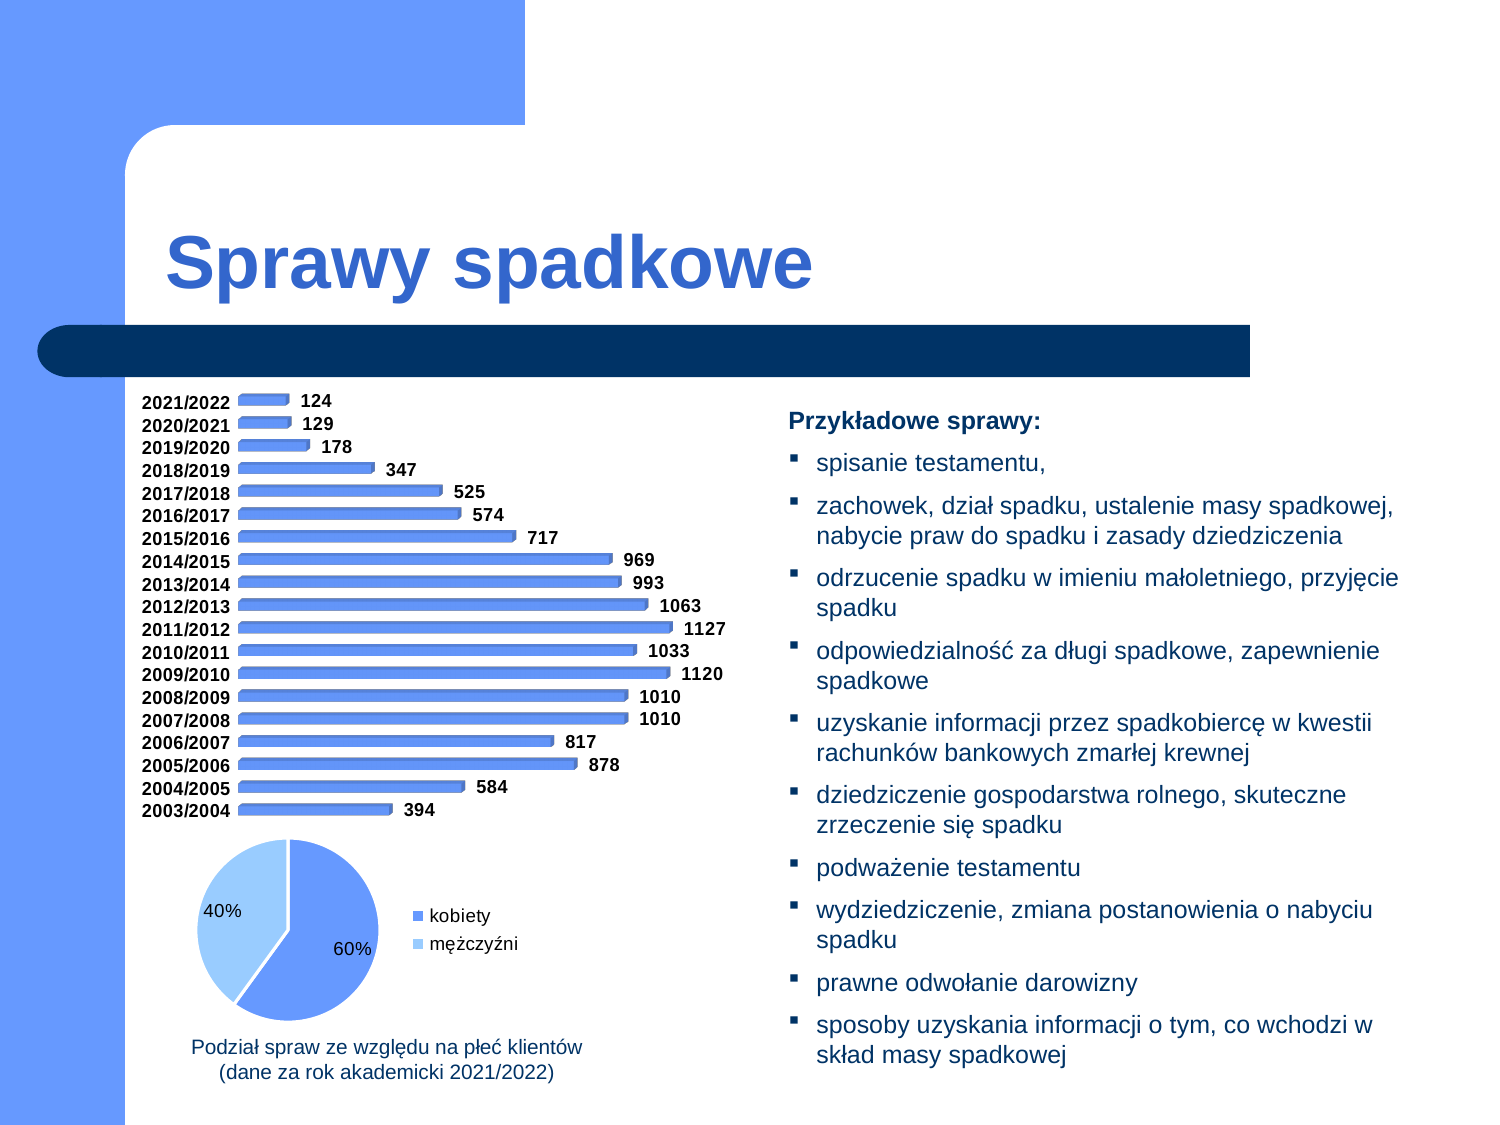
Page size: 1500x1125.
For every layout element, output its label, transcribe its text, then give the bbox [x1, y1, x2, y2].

chart [123, 373, 727, 1027]
text_box Przykładowe sprawy: spisanie testamentu, zachowek, dział spadku, ustalenie masy spadkowej, nabycie praw do spadku i zasady dziedziczenia odrzucenie spadku w imieniu małoletniego, przyjęcie spadku odpowiedzialność za długi spadkowe, zapewnienie spadkowe uzyskanie informacji przez spadkobiercę w kwestii rachunków bankowych zmarłej krewnej dziedziczenie gospodarstwa rolnego, skuteczne zrzeczenie się spadku podważenie testamentu wydziedziczenie, zmiana postanowienia o nabyciu spadku prawne odwołanie darowizny sposoby uzyskania informacji o tym, co wchodzi w skład masy spadkowej [773, 397, 1424, 1125]
text_box Podział spraw ze względu na płeć klientów (dane za rok akademicki 2021/2022) [159, 1025, 614, 1091]
title Sprawy spadkowe [149, 124, 1463, 313]
